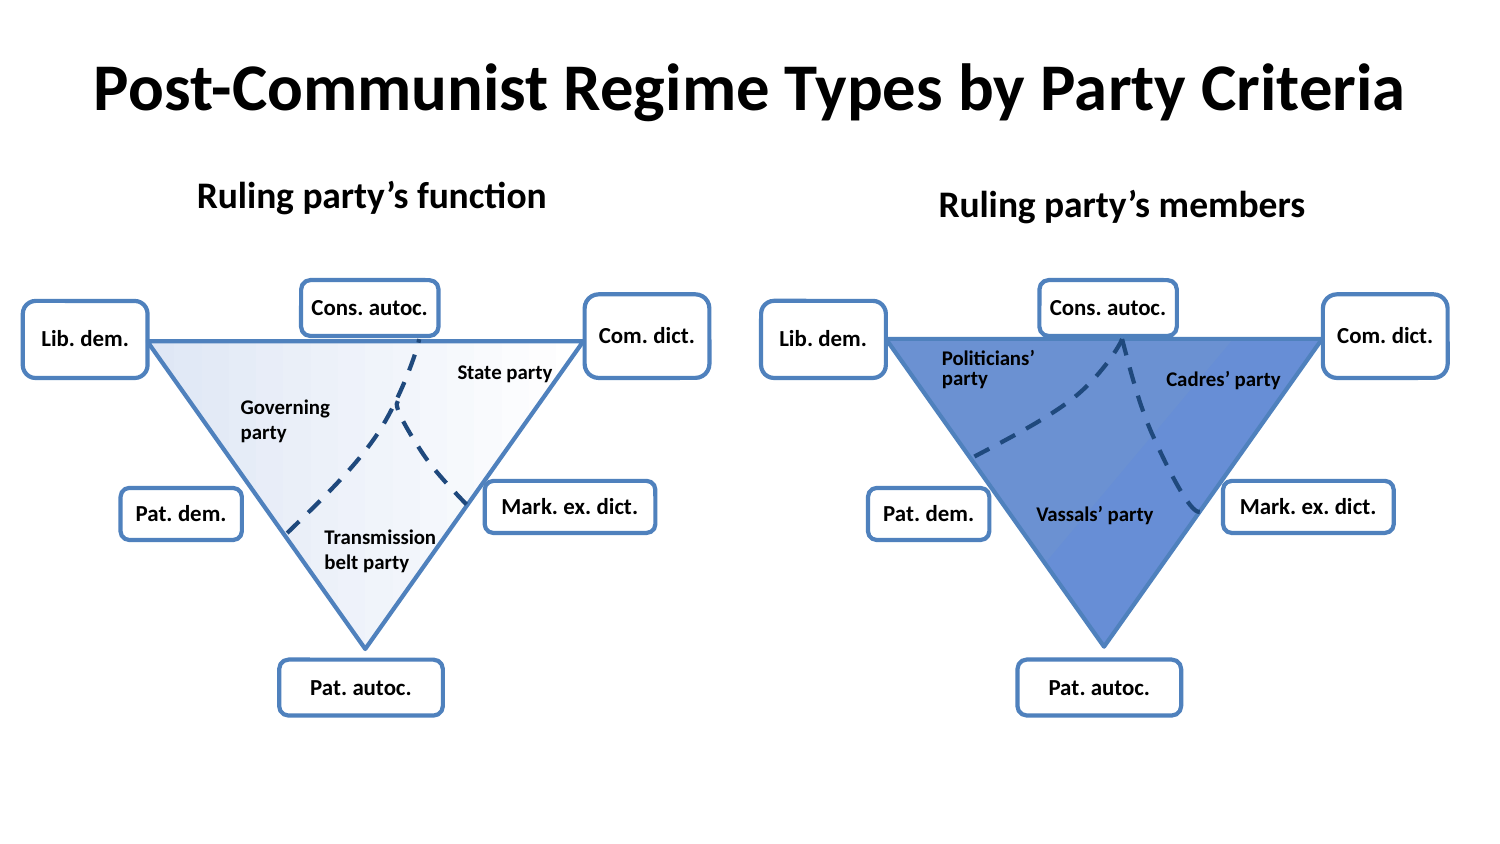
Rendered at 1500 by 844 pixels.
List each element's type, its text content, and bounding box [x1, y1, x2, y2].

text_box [0, 94, 845, 844]
title Post-Communist Regime Types by Party Criteria [0, 8, 1500, 92]
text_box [845, 94, 1500, 844]
